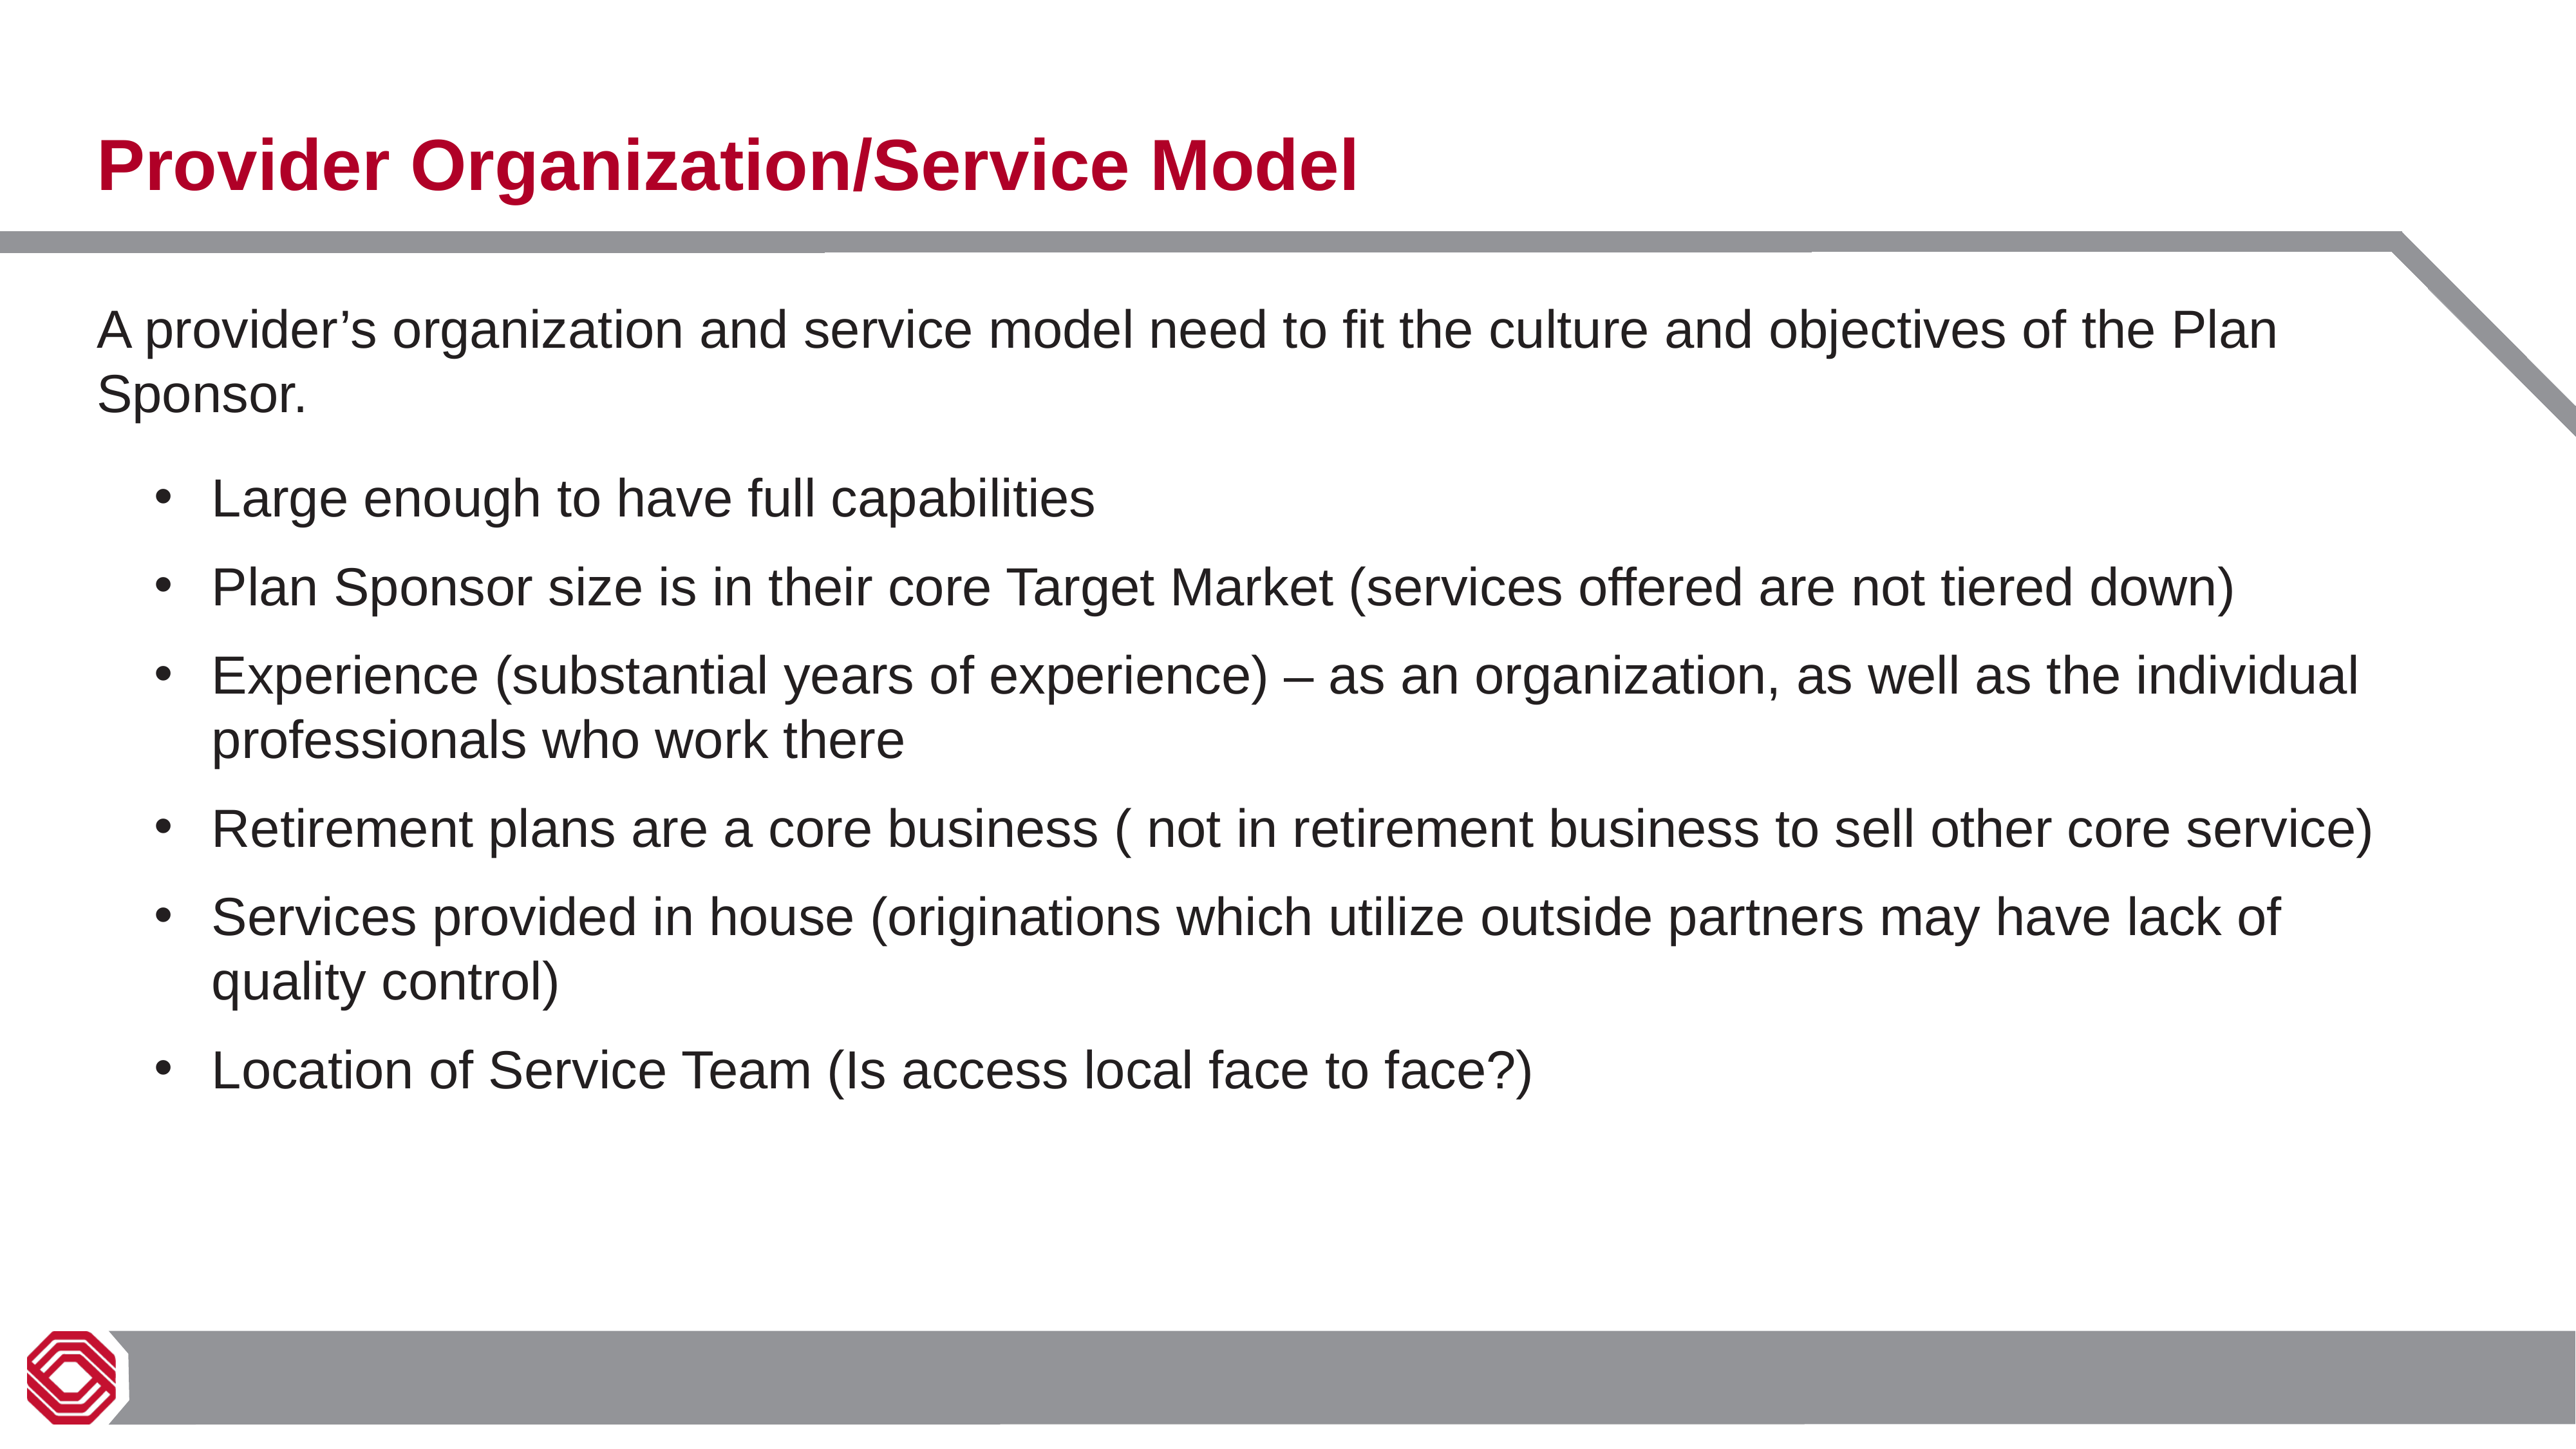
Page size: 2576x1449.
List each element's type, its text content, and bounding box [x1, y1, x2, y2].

list A provider’s organization and service model need to fit the culture and objectives of the Plan Sponsor. Large enough to have full capabilities Plan Sponsor size is in their core Target Market (services offered are not tiered down) Experience (substantial years of experience) – as an organization, as well as the individual professionals who work there Retirement plans are a core business ( not in retirement business to sell other core service) Services provided in house (originations which utilize outside partners may have lack of quality control) Location of Service Team (Is access local face to face?) [88, 289, 2405, 1289]
title Provider Organization/Service Model [88, 120, 2506, 210]
picture [27, 1331, 116, 1425]
